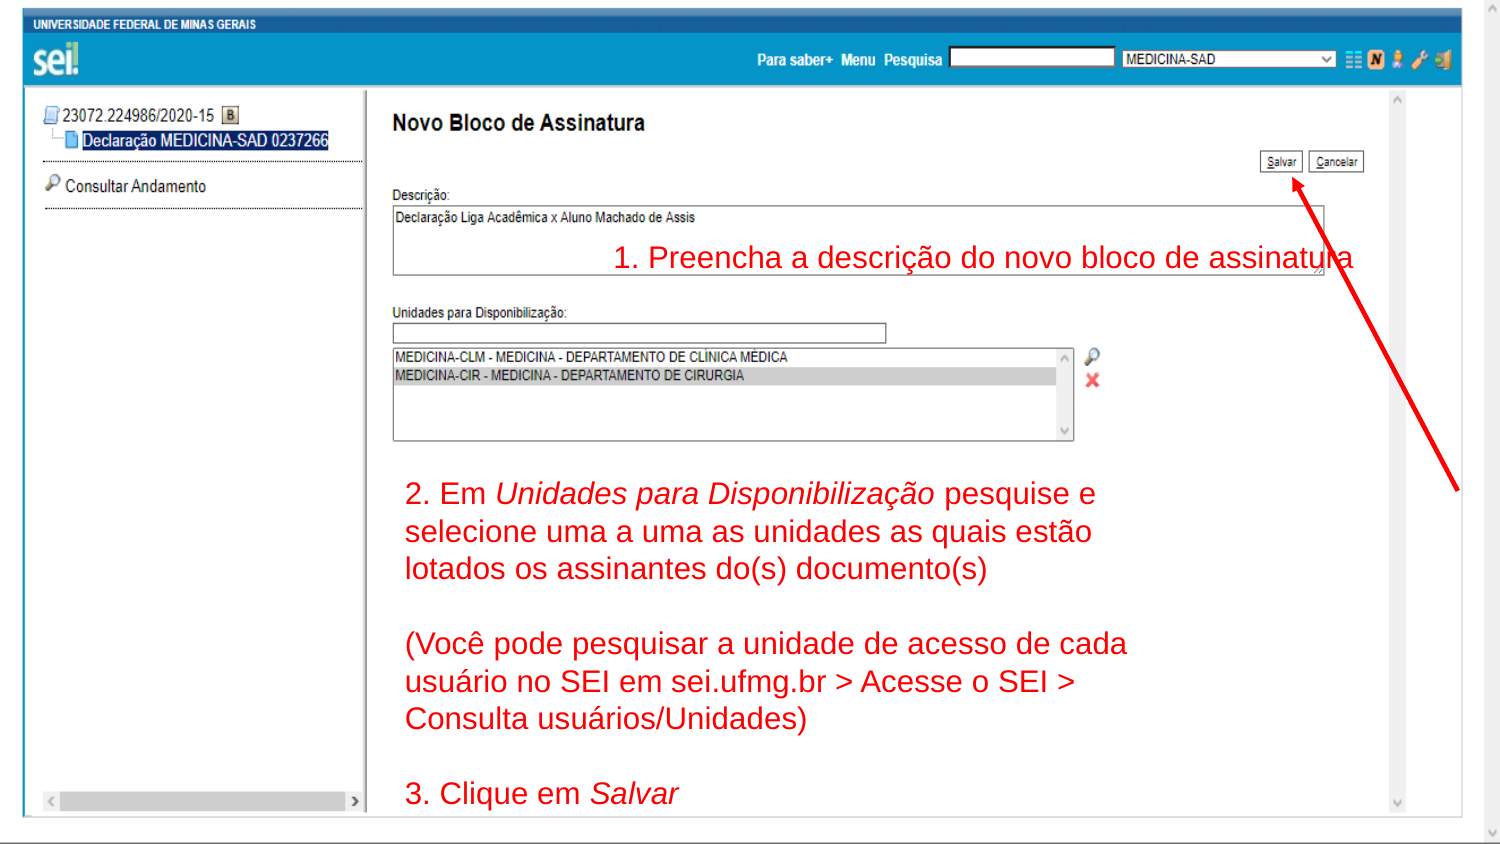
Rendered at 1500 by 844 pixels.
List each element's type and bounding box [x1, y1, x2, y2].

text_box [1291, 176, 1459, 492]
picture [0, 0, 1500, 844]
